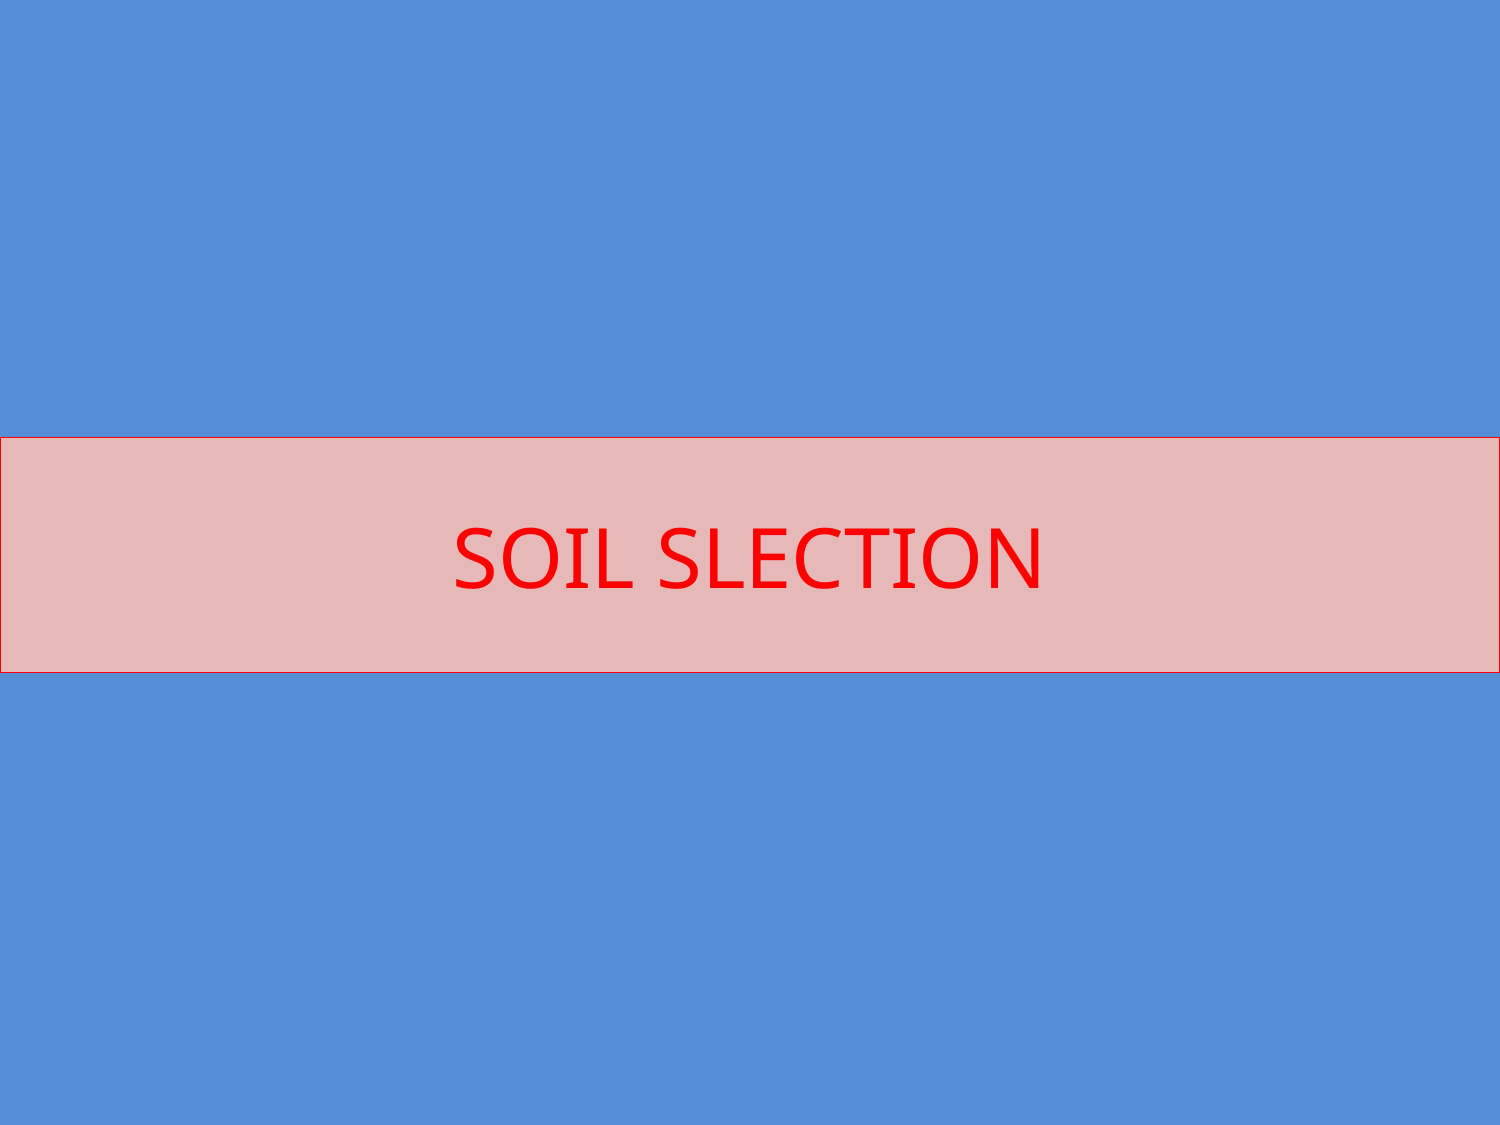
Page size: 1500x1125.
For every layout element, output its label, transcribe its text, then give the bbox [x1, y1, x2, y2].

title SOIL SLECTION [0, 437, 1500, 673]
